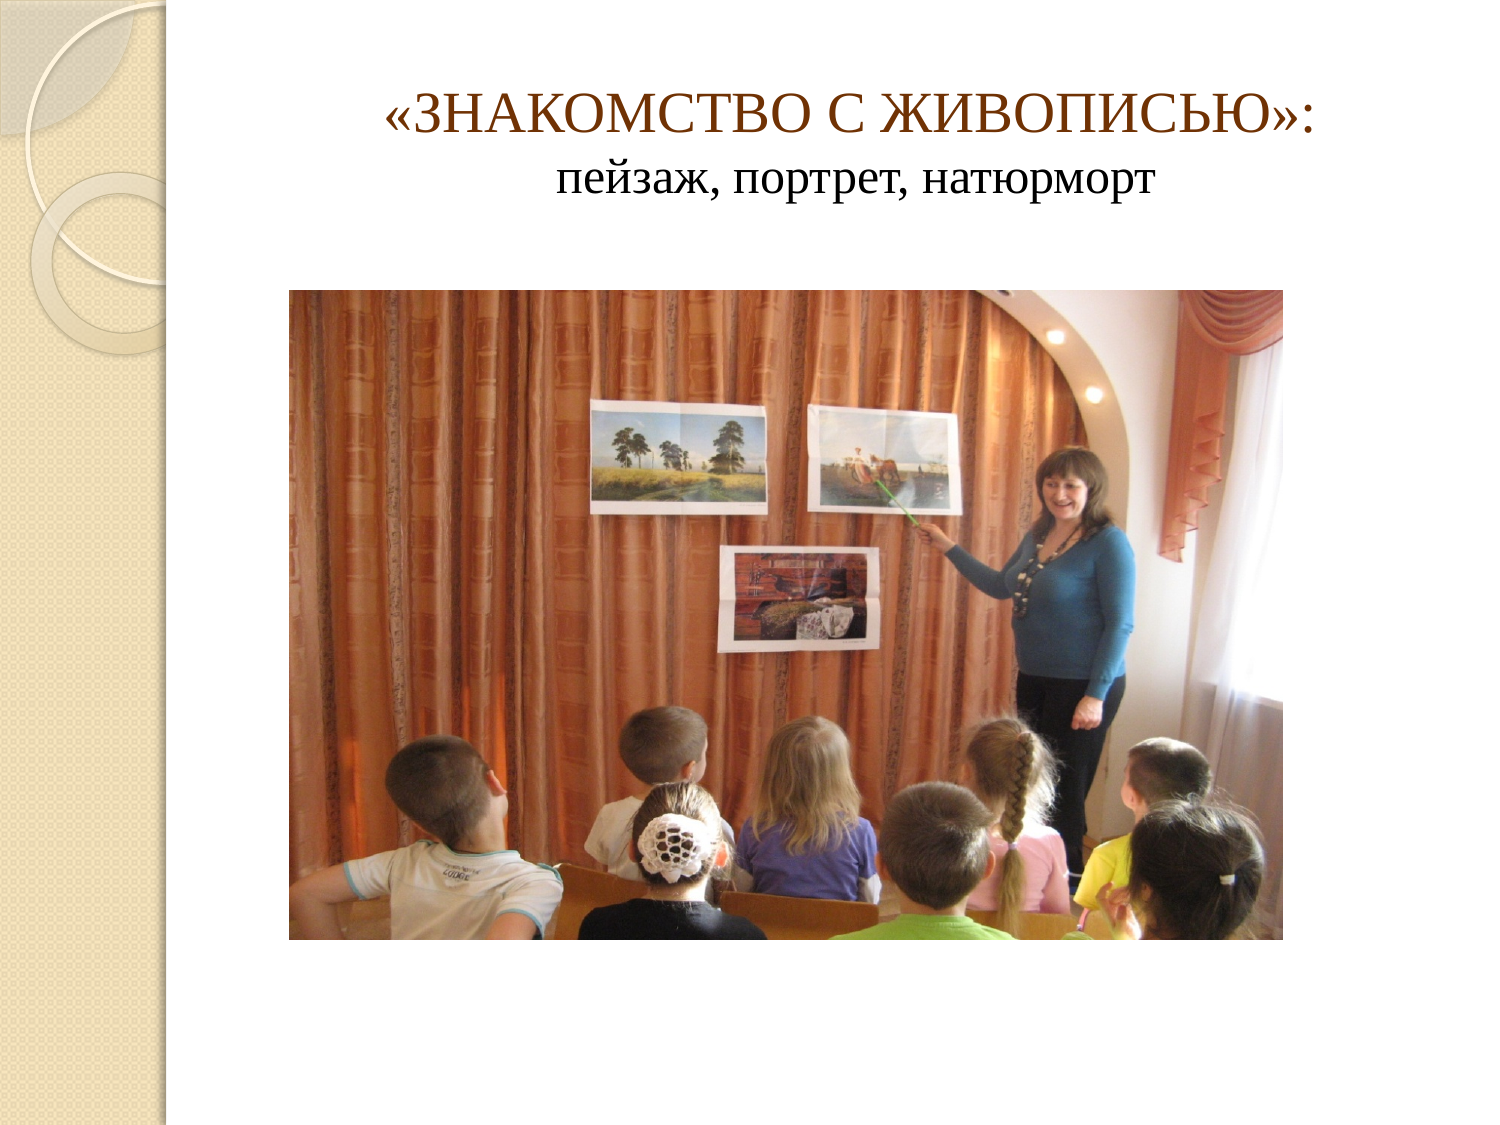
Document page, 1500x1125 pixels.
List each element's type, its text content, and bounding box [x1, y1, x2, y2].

title «ЗНАКОМСТВО С ЖИВОПИСЬЮ»: пейзаж, портрет, натюрморт [235, 45, 1466, 233]
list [288, 290, 1283, 941]
